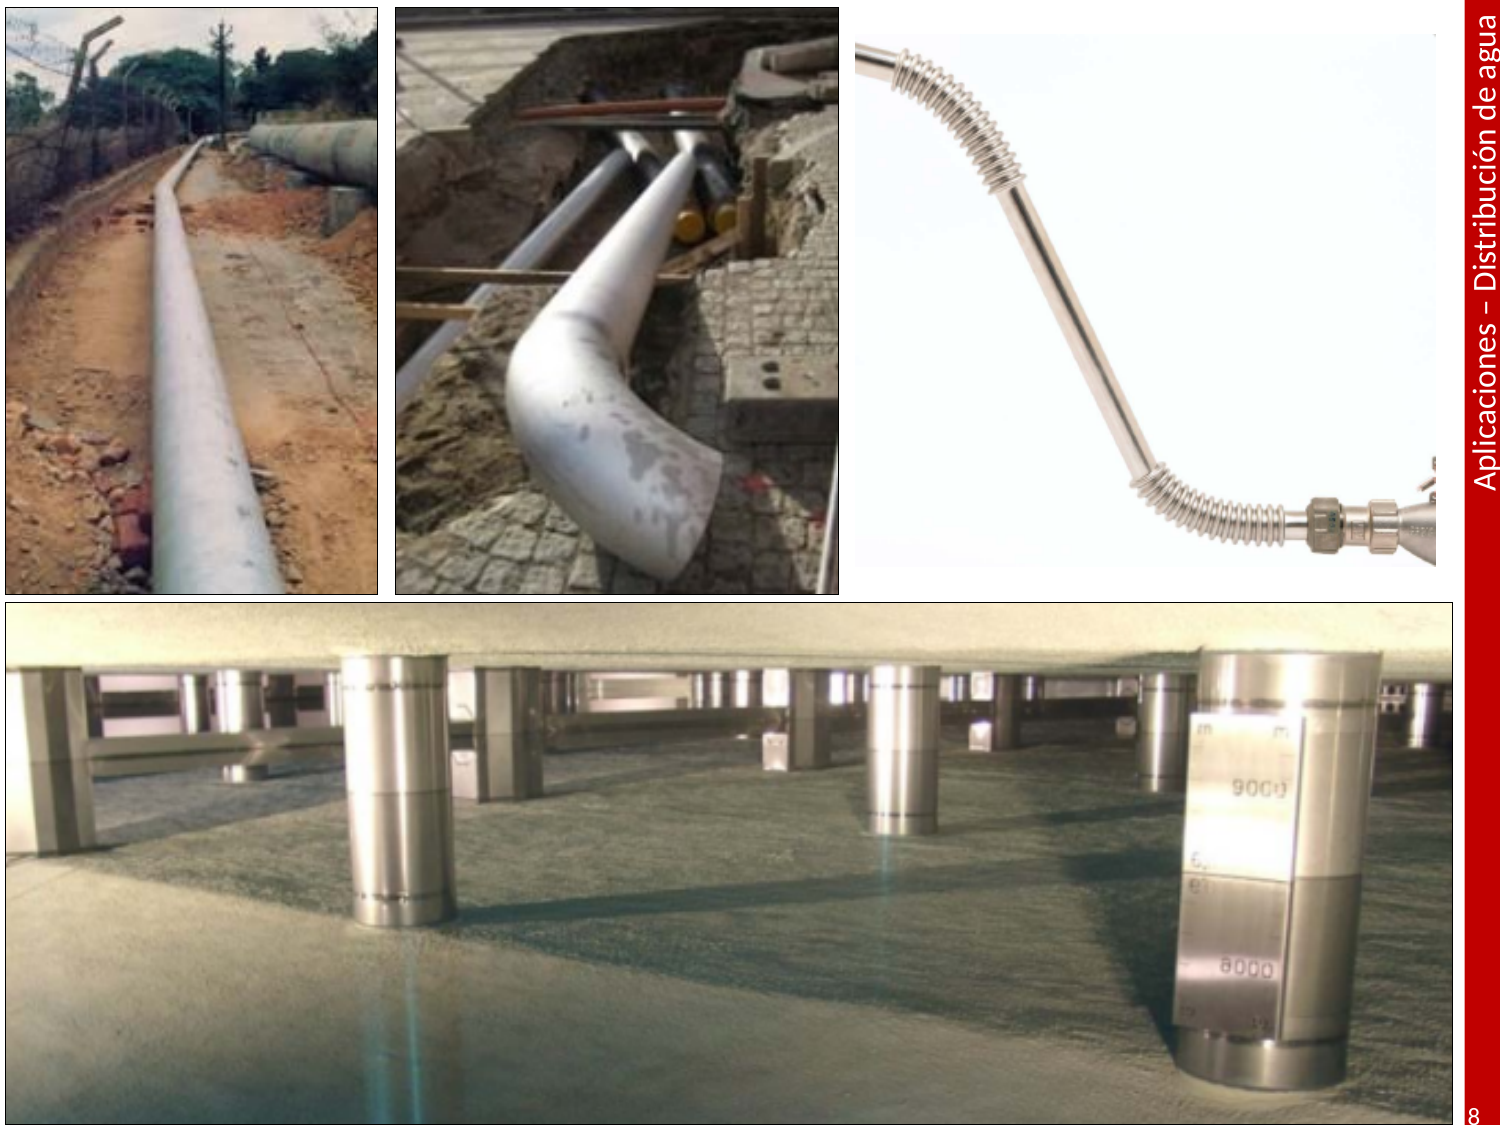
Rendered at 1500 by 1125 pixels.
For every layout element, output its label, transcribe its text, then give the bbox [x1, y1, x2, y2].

picture [855, 34, 1436, 567]
slide_number 8 [1457, 1093, 1500, 1125]
picture [5, 6, 379, 595]
picture [5, 602, 1453, 1125]
picture [395, 6, 839, 595]
